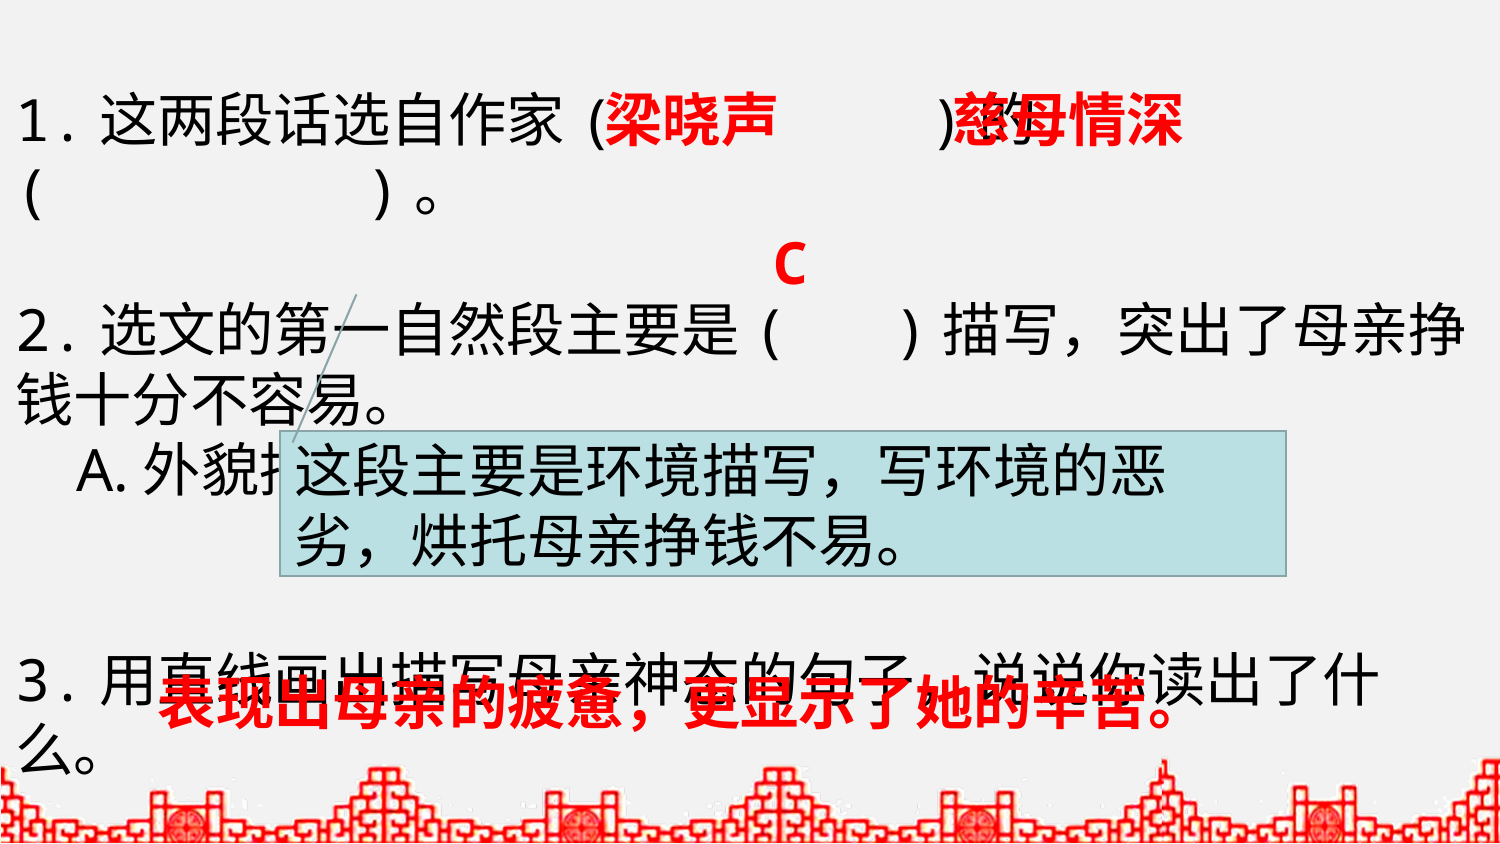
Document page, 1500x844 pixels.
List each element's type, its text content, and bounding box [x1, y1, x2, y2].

text_box C [758, 218, 840, 304]
text_box 慈母情深 [937, 76, 1269, 161]
text_box 这段主要是环境描写，写环境的恶劣，烘托母亲挣钱不易。 [279, 293, 1287, 577]
text_box 表现出母亲的疲惫，更显示了她的辛苦。 [143, 658, 1287, 744]
text_box 1.这两段话选自作家( )的( )。 2.选文的第一自然段主要是( )描写，突出了母亲挣钱十分不容易。 A.外貌描写 B.语言描写 C.环境描写 3.用直线画出描写母亲神态的句子，说说你读出了什么。 [0, 76, 1500, 844]
text_box 梁晓声 [589, 76, 840, 161]
